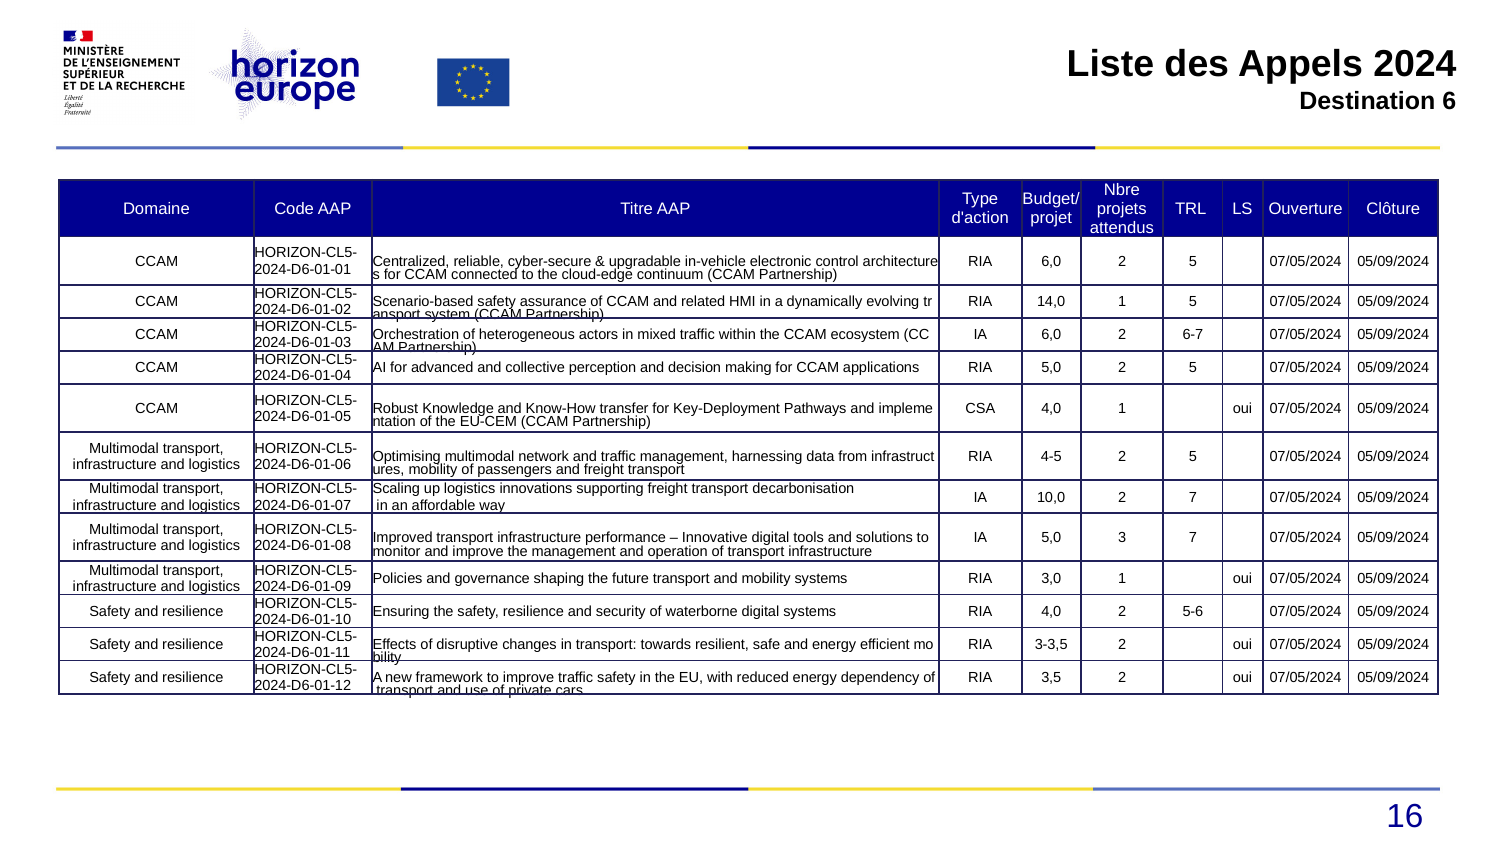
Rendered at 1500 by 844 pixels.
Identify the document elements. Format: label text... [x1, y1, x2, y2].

table_cell CCAM [60, 352, 253, 383]
table_cell 2 [1082, 319, 1162, 350]
table_cell 4,0 [1023, 595, 1080, 627]
table_cell HORIZON-CL5-2024-D6-01-09 [255, 562, 371, 594]
table_cell [1223, 595, 1262, 627]
table_cell 05/09/2024 [1349, 433, 1437, 479]
table_cell 05/09/2024 [1349, 286, 1437, 317]
slide_number 16 [1246, 786, 1438, 844]
table_cell RIA [940, 628, 1021, 660]
table_cell 4-5 [1023, 433, 1080, 479]
table_header Type d'action [940, 181, 1021, 236]
table_cell 07/05/2024 [1264, 562, 1348, 594]
table_cell Multimodal transport, infrastructure and logistics [60, 562, 253, 594]
table_cell RIA [940, 595, 1021, 627]
table_cell Improved transport infrastructure performance – Innovative digital tools and solutions to monitor and improve the management and operation of transport infrastructure [373, 514, 938, 560]
table_cell 07/05/2024 [1264, 481, 1348, 512]
table_cell Ensuring the safety, resilience and security of waterborne digital systems [373, 595, 938, 627]
table_cell RIA [940, 661, 1021, 693]
table_cell 2 [1082, 661, 1162, 693]
table_cell 05/09/2024 [1349, 562, 1437, 594]
table_cell 3-3,5 [1023, 628, 1080, 660]
table_cell RIA [940, 237, 1021, 284]
table_cell oui [1223, 628, 1262, 660]
table_header Ouverture [1264, 181, 1348, 236]
table_cell 07/05/2024 [1264, 237, 1348, 284]
table_cell AI for advanced and collective perception and decision making for CCAM applications [373, 352, 938, 383]
table_cell A new framework to improve traffic safety in the EU, with reduced energy dependency of transport and use of private cars [373, 661, 938, 693]
table_cell Orchestration of heterogeneous actors in mixed traffic within the CCAM ecosystem (CCAM Partnership) [373, 319, 938, 350]
table_cell 7 [1164, 514, 1222, 560]
table_cell 07/05/2024 [1264, 319, 1348, 350]
table_cell [1223, 237, 1262, 284]
table_cell 05/09/2024 [1349, 514, 1437, 560]
table_cell RIA [940, 286, 1021, 317]
table_cell HORIZON-CL5-2024-D6-01-07 [255, 481, 371, 512]
table_cell CCAM [60, 286, 253, 317]
table_cell 5 [1164, 433, 1222, 479]
table_cell 3,5 [1023, 661, 1080, 693]
table_cell 05/09/2024 [1349, 352, 1437, 383]
table_cell Scenario-based safety assurance of CCAM and related HMI in a dynamically evolving transport system (CCAM Partnership) [373, 286, 938, 317]
table_cell 07/05/2024 [1264, 628, 1348, 660]
text_box [59, 173, 1472, 608]
table_cell 05/09/2024 [1349, 661, 1437, 693]
table_cell 4,0 [1023, 385, 1080, 431]
table_header Titre AAP [373, 181, 938, 236]
table_cell Optimising multimodal network and traffic management, harnessing data from infrastructures, mobility of passengers and freight transport [373, 433, 938, 479]
table_cell HORIZON-CL5-2024-D6-01-01 [255, 237, 371, 284]
picture [0, 0, 1499, 844]
table_cell [1164, 628, 1222, 660]
table_cell 2 [1082, 433, 1162, 479]
table_cell IA [940, 319, 1021, 350]
table_cell Safety and resilience [60, 595, 253, 627]
table_header Clôture [1349, 181, 1437, 236]
table_cell 7 [1164, 481, 1222, 512]
table_cell 05/09/2024 [1349, 628, 1437, 660]
table_cell HORIZON-CL5-2024-D6-01-11 [255, 628, 371, 660]
table_cell 5-6 [1164, 595, 1222, 627]
table_cell [1223, 433, 1262, 479]
table_cell Safety and resilience [60, 628, 253, 660]
table_cell [1164, 385, 1222, 431]
table_cell RIA [940, 433, 1021, 479]
table_cell HORIZON-CL5-2024-D6-01-03 [255, 319, 371, 350]
table_cell HORIZON-CL5-2024-D6-01-02 [255, 286, 371, 317]
table_cell 2 [1082, 595, 1162, 627]
table_cell 5 [1164, 352, 1222, 383]
table_cell 5 [1164, 286, 1222, 317]
table_cell CCAM [60, 385, 253, 431]
table_cell 3 [1082, 514, 1162, 560]
table_header Domaine [60, 181, 253, 236]
table_cell RIA [940, 562, 1021, 594]
table_cell 5 [1164, 237, 1222, 284]
table_cell [1164, 562, 1222, 594]
table_cell 07/05/2024 [1264, 661, 1348, 693]
table_cell 05/09/2024 [1349, 481, 1437, 512]
table_cell HORIZON-CL5-2024-D6-01-08 [255, 514, 371, 560]
table_header Budget/ projet [1023, 181, 1080, 236]
table_cell 14,0 [1023, 286, 1080, 317]
table_cell Policies and governance shaping the future transport and mobility systems [373, 562, 938, 594]
table_cell IA [940, 514, 1021, 560]
table_cell Multimodal transport, infrastructure and logistics [60, 481, 253, 512]
table_cell HORIZON-CL5-2024-D6-01-12 [255, 661, 371, 693]
table_cell 05/09/2024 [1349, 319, 1437, 350]
table_cell Effects of disruptive changes in transport: towards resilient, safe and energy efficient mobility [373, 628, 938, 660]
table_cell HORIZON-CL5-2024-D6-01-06 [255, 433, 371, 479]
table_cell [1223, 352, 1262, 383]
table_header LS [1223, 181, 1262, 236]
table_cell [1223, 286, 1262, 317]
table_cell HORIZON-CL5-2024-D6-01-10 [255, 595, 371, 627]
table_cell oui [1223, 385, 1262, 431]
table_cell 6,0 [1023, 237, 1080, 284]
table_cell 07/05/2024 [1264, 433, 1348, 479]
table_cell 07/05/2024 [1264, 352, 1348, 383]
table_cell 2 [1082, 352, 1162, 383]
table_cell 07/05/2024 [1264, 514, 1348, 560]
table_cell Robust Knowledge and Know-How transfer for Key-Deployment Pathways and implementation of the EU-CEM (CCAM Partnership) [373, 385, 938, 431]
table_header Nbre projets attendus [1082, 181, 1162, 236]
table_cell 5,0 [1023, 352, 1080, 383]
table_cell 3,0 [1023, 562, 1080, 594]
table_cell 1 [1082, 562, 1162, 594]
table_cell HORIZON-CL5-2024-D6-01-05 [255, 385, 371, 431]
table_cell 07/05/2024 [1264, 595, 1348, 627]
table_cell 2 [1082, 237, 1162, 284]
table_cell [1223, 514, 1262, 560]
table_cell 6-7 [1164, 319, 1222, 350]
table_cell Multimodal transport, infrastructure and logistics [60, 433, 253, 479]
table_cell Scaling up logistics innovations supporting freight transport decarbonisation in an affordable way [373, 481, 938, 512]
table_cell 1 [1082, 385, 1162, 431]
table_header TRL [1164, 181, 1222, 236]
text_box Liste des Appels 2024 Destination 6 [525, 32, 1472, 122]
table_cell 07/05/2024 [1264, 286, 1348, 317]
table_cell 1 [1082, 286, 1162, 317]
table_cell CCAM [60, 237, 253, 284]
table_cell 05/09/2024 [1349, 237, 1437, 284]
table_header Code AAP [255, 181, 371, 236]
table_cell 6,0 [1023, 319, 1080, 350]
table_cell CSA [940, 385, 1021, 431]
table_cell 07/05/2024 [1264, 385, 1348, 431]
table_cell Centralized, reliable, cyber-secure & upgradable in-vehicle electronic control architectures for CCAM connected to the cloud-edge continuum (CCAM Partnership) [373, 237, 938, 284]
table_cell [1223, 481, 1262, 512]
table_cell 2 [1082, 628, 1162, 660]
table_cell HORIZON-CL5-2024-D6-01-04 [255, 352, 371, 383]
table_cell IA [940, 481, 1021, 512]
table_cell 5,0 [1023, 514, 1080, 560]
table_cell oui [1223, 661, 1262, 693]
table_cell [1164, 661, 1222, 693]
table_cell 05/09/2024 [1349, 595, 1437, 627]
table_cell RIA [940, 352, 1021, 383]
table_cell [1223, 319, 1262, 350]
table_cell 05/09/2024 [1349, 385, 1437, 431]
table_cell 10,0 [1023, 481, 1080, 512]
table_cell 2 [1082, 481, 1162, 512]
table_cell Safety and resilience [60, 661, 253, 693]
table_cell oui [1223, 562, 1262, 594]
table_cell CCAM [60, 319, 253, 350]
table_cell Multimodal transport, infrastructure and logistics [60, 514, 253, 560]
